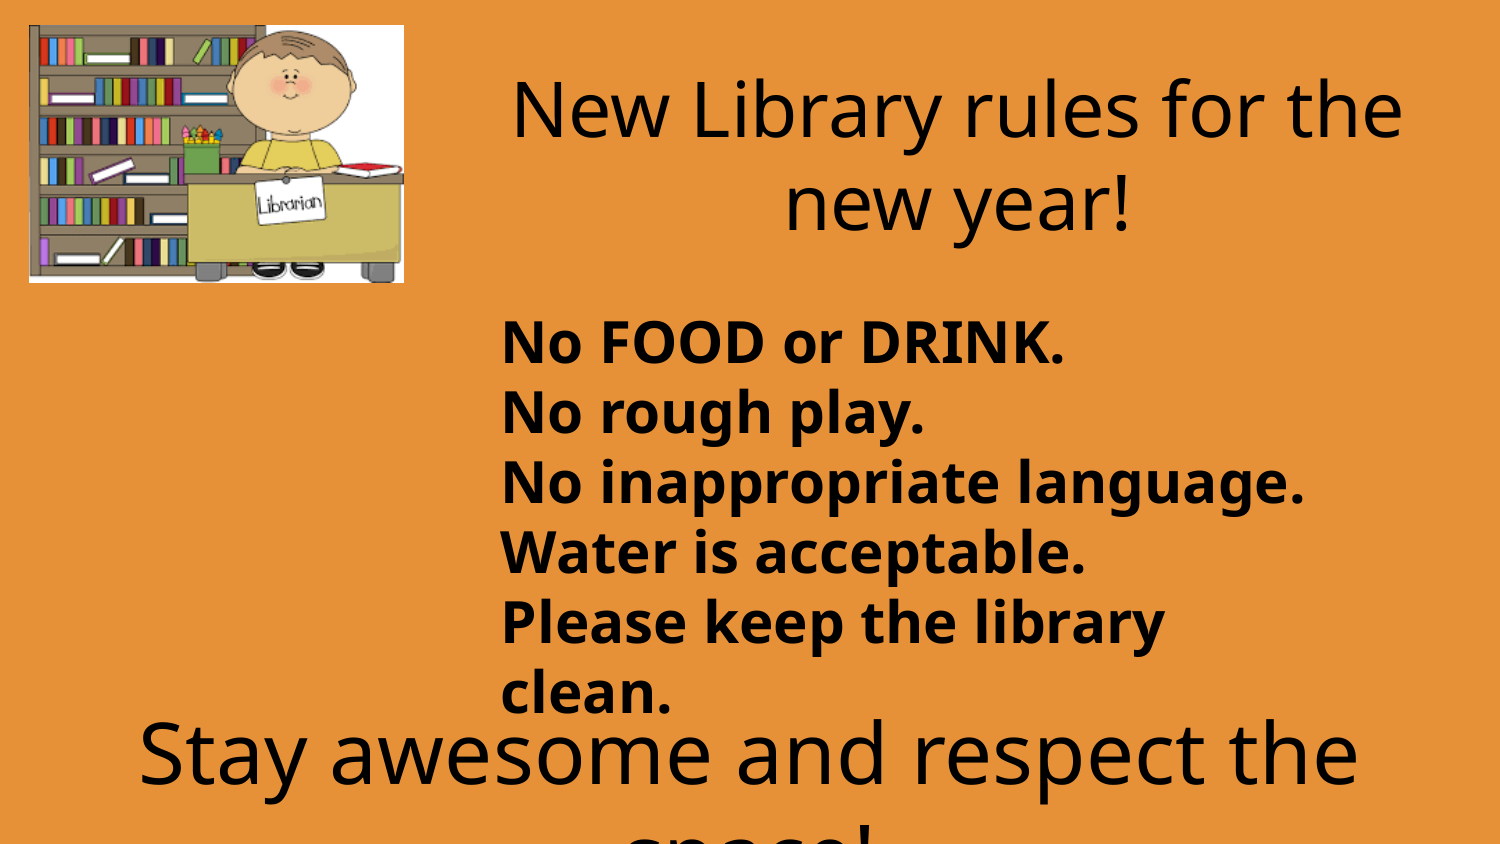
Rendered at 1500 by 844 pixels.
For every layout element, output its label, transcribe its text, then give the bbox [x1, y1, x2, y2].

picture [29, 25, 404, 284]
text_box New Library rules for the new year! [463, 45, 1452, 261]
text_box No FOOD or DRINK. No rough play. No inappropriate language. Water is acceptable. Please keep the library clean. [485, 290, 1356, 684]
text_box Stay awesome and respect the space! [83, 684, 1417, 844]
